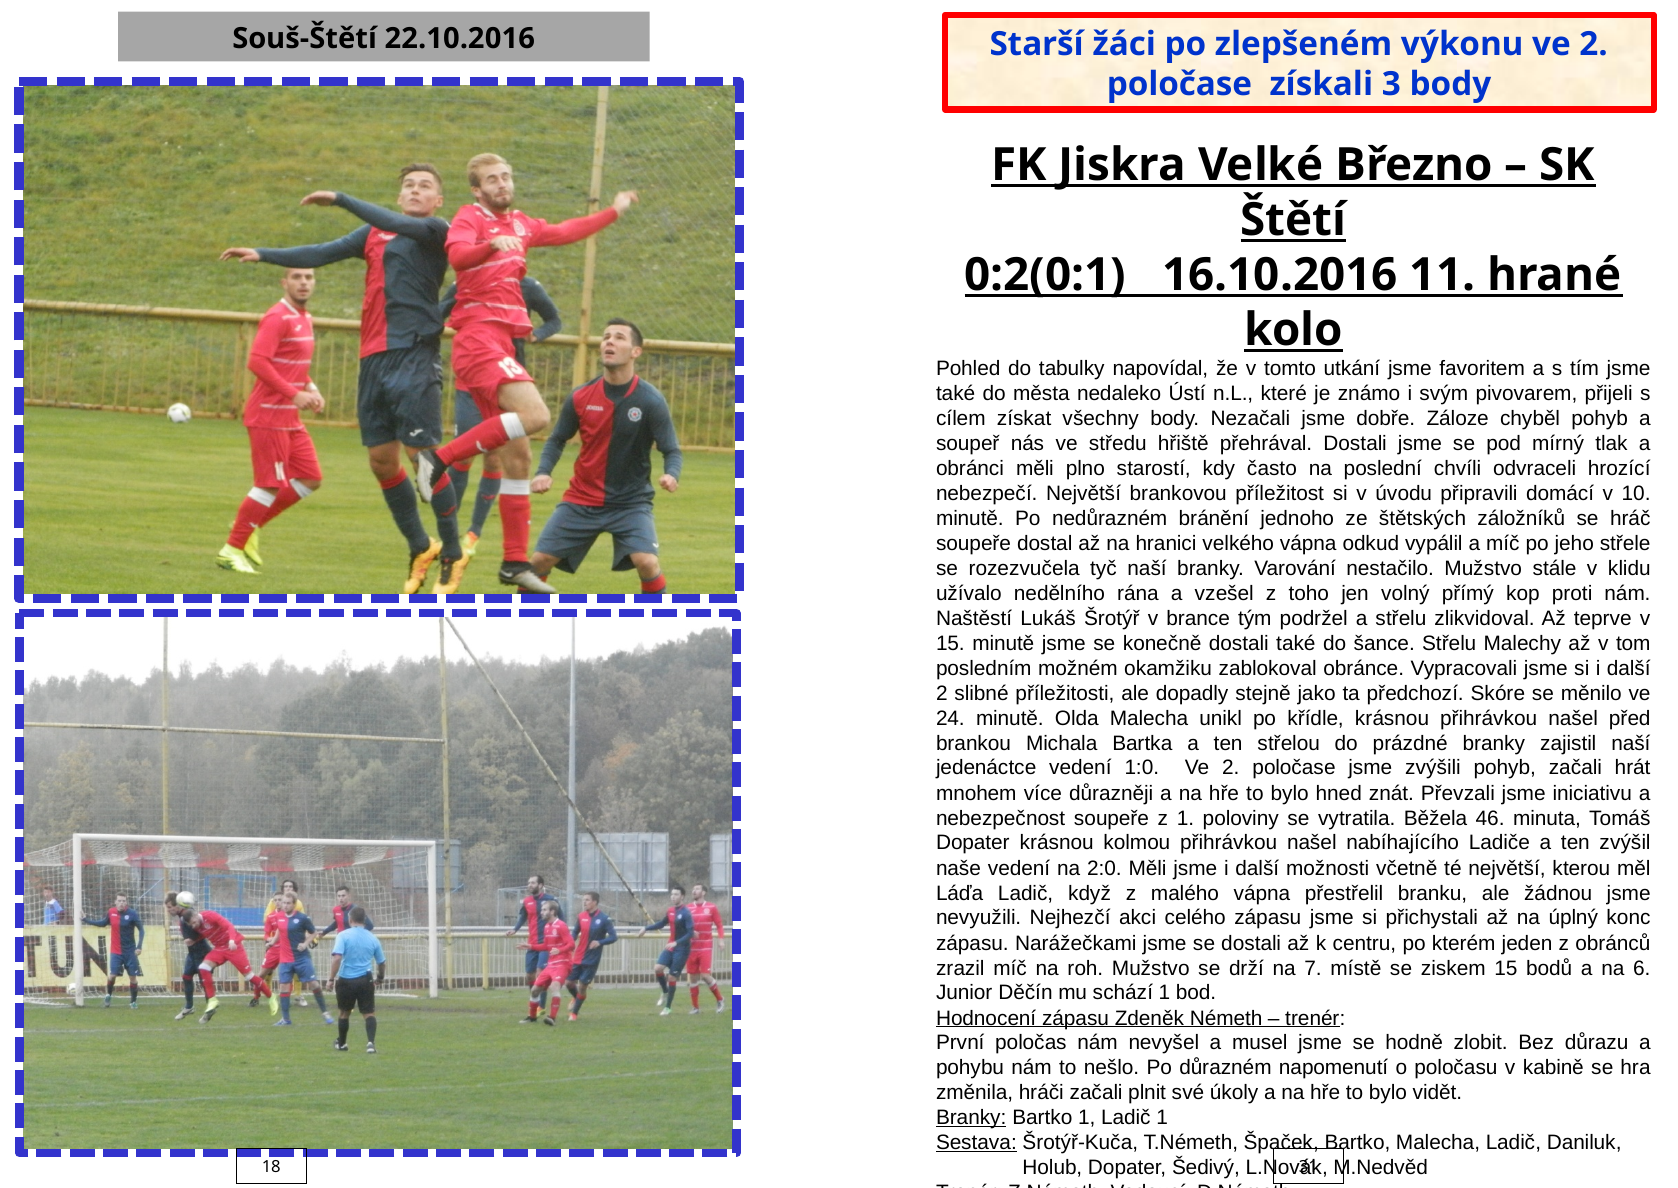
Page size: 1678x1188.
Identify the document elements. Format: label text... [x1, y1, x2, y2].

text_box 18 [236, 1158, 307, 1184]
text_box Starší žáci po zlepšeném výkonu ve 2. poločase získali 3 body [945, 14, 1654, 110]
picture [23, 617, 733, 1150]
picture [23, 85, 735, 594]
text_box FK Jiskra Velké Březno – SK Štětí 0:2(0:1) 16.10.2016 11. hrané kolo Pohled do tabulky napovídal, že v tomto utkání jsme favoritem a s tím jsme také do města nedaleko Ústí n.L., které je známo i svým pivovarem, přijeli s cílem získat všechny body. Nezačali jsme dobře. Záloze chyběl pohyb a soupeř nás ve středu hřiště přehrával. Dostali jsme se pod mírný tlak a obránci měli plno starostí, kdy často na poslední chvíli odvraceli hrozící nebezpečí. Největší brankovou příležitost si v úvodu připravili domácí v 10. minutě. Po nedůrazném bránění jednoho ze štětských záložníků se hráč soupeře dostal až na hranici velkého vápna odkud vypálil a míč po jeho střele se rozezvučela tyč naší branky. Varování nestačilo. Mužstvo stále v klidu užívalo nedělního rána a vzešel z toho jen volný přímý kop proti nám. Naštěstí Lukáš Šrotýř v brance tým podržel a střelu zlikvidoval. Až teprve v 15. minutě jsme se konečně dostali také do šance. Střelu Malechy až v tom posledním možném okamžiku zablokoval obránce. Vypracovali jsme si i další 2 slibné příležitosti, ale dopadly stejně jako ta předchozí. Skóre se měnilo ve 24. minutě. Olda Malecha unikl po křídle, krásnou přihrávkou našel před brankou Michala Bartka a ten střelou do prázdné branky zajistil naší jedenáctce vedení 1:0. Ve 2. poločase jsme zvýšili pohyb, začali hrát mnohem více důrazněji a na hře to bylo hned znát. Převzali jsme iniciativu a nebezpečnost soupeře z 1. poloviny se vytratila. Běžela 46. minuta, Tomáš Dopater krásnou kolmou přihrávkou našel nabíhajícího Ladiče a ten zvýšil naše vedení na 2:0. Měli jsme i další možnosti včetně té největší, kterou měl Láďa Ladič, když z malého vápna přestřelil branku, ale žádnou jsme nevyužili. Nejhezčí akci celého zápasu jsme si přichystali až na úplný konc zápasu. Narážečkami jsme se dostali až k centru, po kterém jeden z obránců zrazil míč na roh. Mužstvo se drží na 7. místě se ziskem 15 bodů a na 6. Junior Děčín mu schází 1 bod. Hodnocení zápasu Zdeněk Németh – trenér: První poločas nám nevyšel a musel jsme se hodně zlobit. Bez důrazu a pohybu nám to nešlo. Po důrazném napomenutí o poločasu v kabině se hra změnila, hráči začali plnit své úkoly a na hře to bylo vidět. Branky: Bartko 1, Ladič 1 Sestava: Šrotýř-Kuča, T.Németh, Špaček, Bartko, Malecha, Ladič, Daniluk, Holub, Dopater, Šedivý, L.Novák, M.Nedvěd Trenér: Z.Németh Vedoucí: D.Németh Rozhodčí: J.Šmíd-J.Flens, D.Řezáč(laik) [921, 127, 1666, 1188]
text_box Souš-Štětí 22.10.2016 [118, 11, 650, 62]
